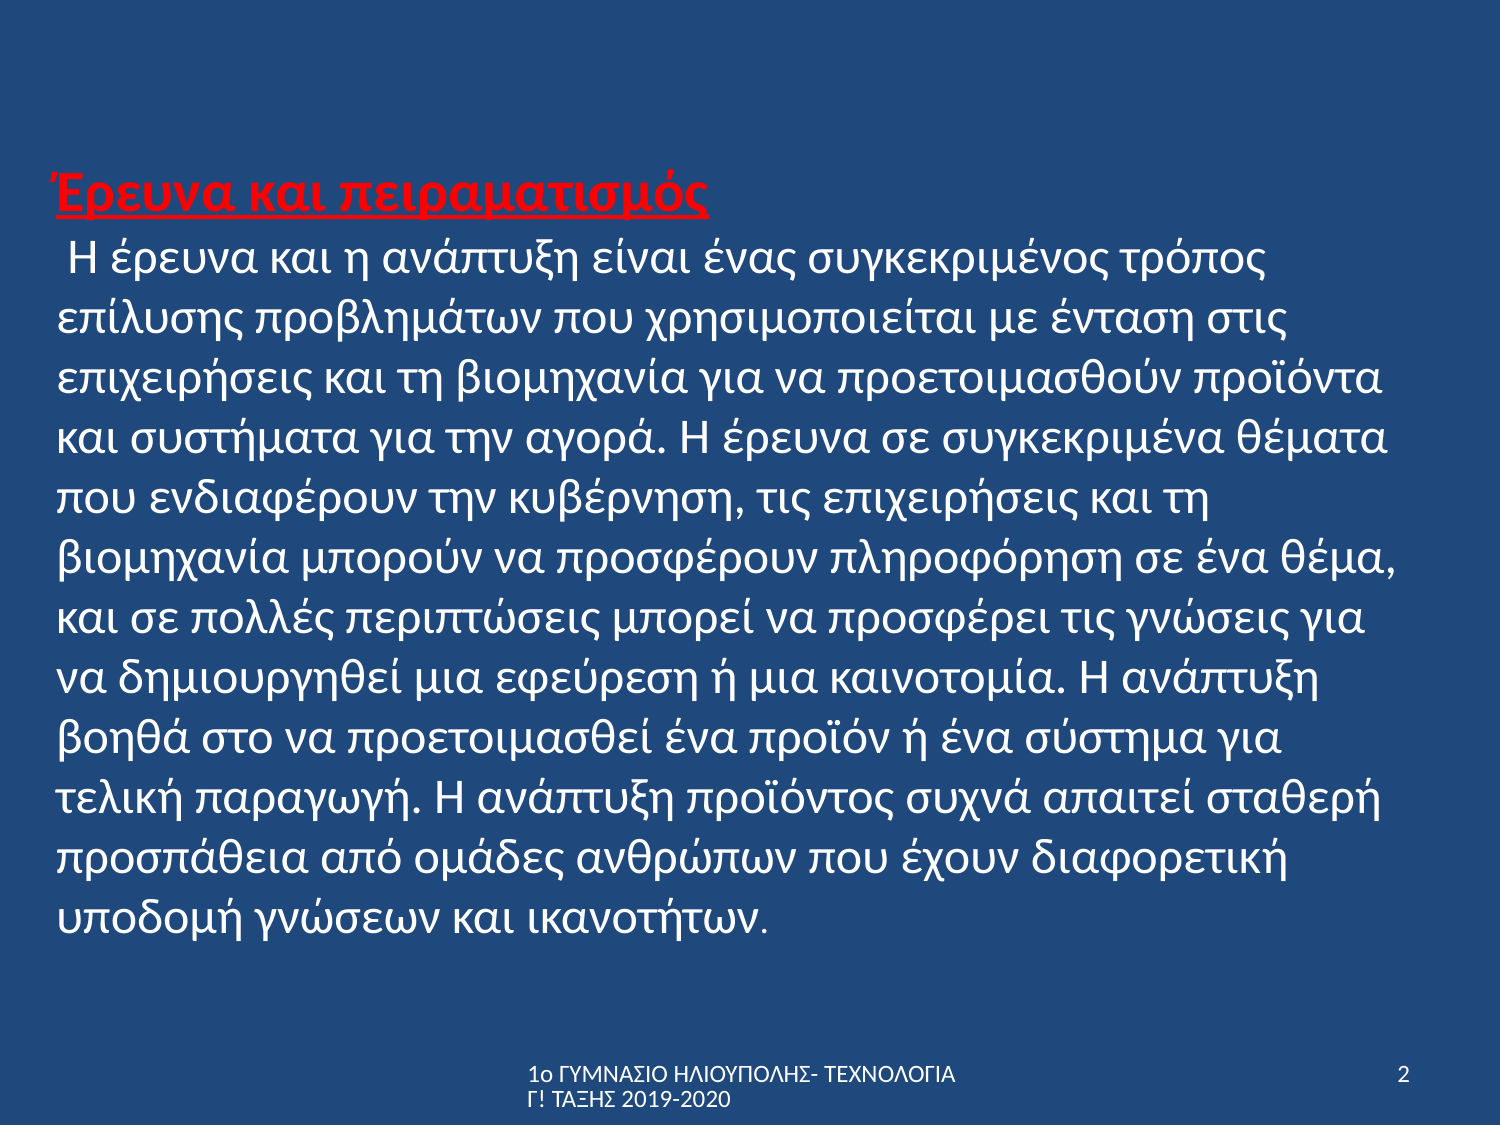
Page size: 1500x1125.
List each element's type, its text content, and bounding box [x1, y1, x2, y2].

text_box Έρευνα και πειραματισμός Η έρευνα και η ανάπτυξη είναι ένας συγκεκριμένος τρόπος επίλυσης προβλημάτων που χρησιμοποιείται με ένταση στις επιχειρήσεις και τη βιομηχανία για να προετοιμασθούν προϊόντα και συστήματα για την αγορά. Η έρευνα σε συγκεκριμένα θέματα που ενδιαφέρουν την κυβέρνηση, τις επιχειρήσεις και τη βιομηχανία μπορούν να προσφέρουν πληροφόρηση σε ένα θέμα, και σε πολλές περιπτώσεις μπορεί να προσφέρει τις γνώσεις για να δημιουργηθεί μια εφεύρεση ή μια καινοτομία. Η ανάπτυξη βοηθά στο να προετοιμασθεί ένα προϊόν ή ένα σύστημα για τελική παραγωγή. Η ανάπτυξη προϊόντος συχνά απαιτεί σταθερή προσπάθεια από ομάδες ανθρώπων που έχουν διαφορετική υποδομή γνώσεων και ικανοτήτων. [41, 145, 1436, 951]
slide_number 2 [1074, 1042, 1425, 1103]
footer 1ο ΓΥΜΝΑΣΙΟ ΗΛΙΟΥΠΟΛΗΣ- ΤΕΧΝΟΛΟΓΙΑ Γ! ΤΑΞΗΣ 2019-2020 [512, 1042, 988, 1103]
